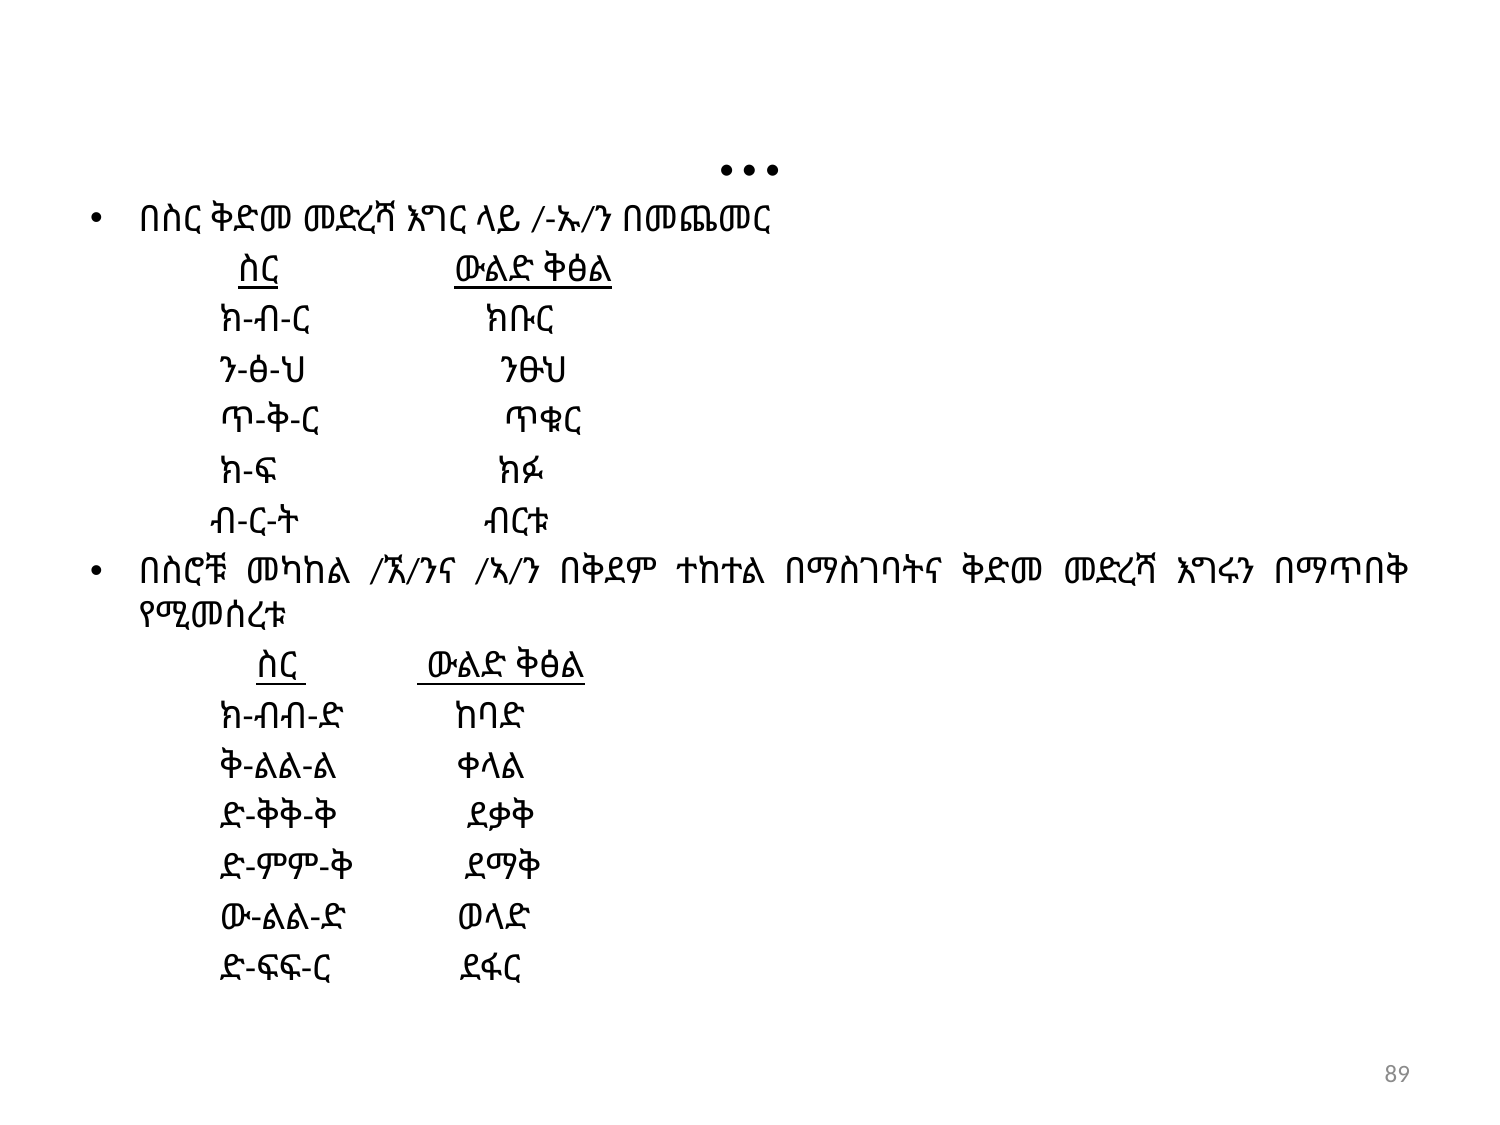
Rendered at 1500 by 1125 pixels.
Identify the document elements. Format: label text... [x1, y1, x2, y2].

slide_number 89 [1074, 1042, 1425, 1103]
list በስር ቅድመ መድረሻ እግር ላይ /-ኡ/ን በመጨመር ስር ውልድ ቅፅል ክ-ብ-ር ክቡር ን-ፅ-ህ ንፁህ ጥ-ቅ-ር ጥቁር ክ-ፍ ክፉ ብ-ር-ት ብርቱ በስሮቹ መካከል /ኧ/ንና /ኣ/ን በቅደም ተከተል በማስገባትና ቅድመ መድረሻ እግሩን በማጥበቅ የሚመሰረቱ ስር ውልድ ቅፅል ክ-ብብ-ድ ከባድ ቅ-ልል-ል ቀላል ድ-ቅቅ-ቅ ደቃቅ ድ-ምም-ቅ ደማቅ ው-ልል-ድ ወላድ ድ-ፍፍ-ር ደፋር [75, 187, 1425, 1005]
title … [75, 45, 1425, 187]
